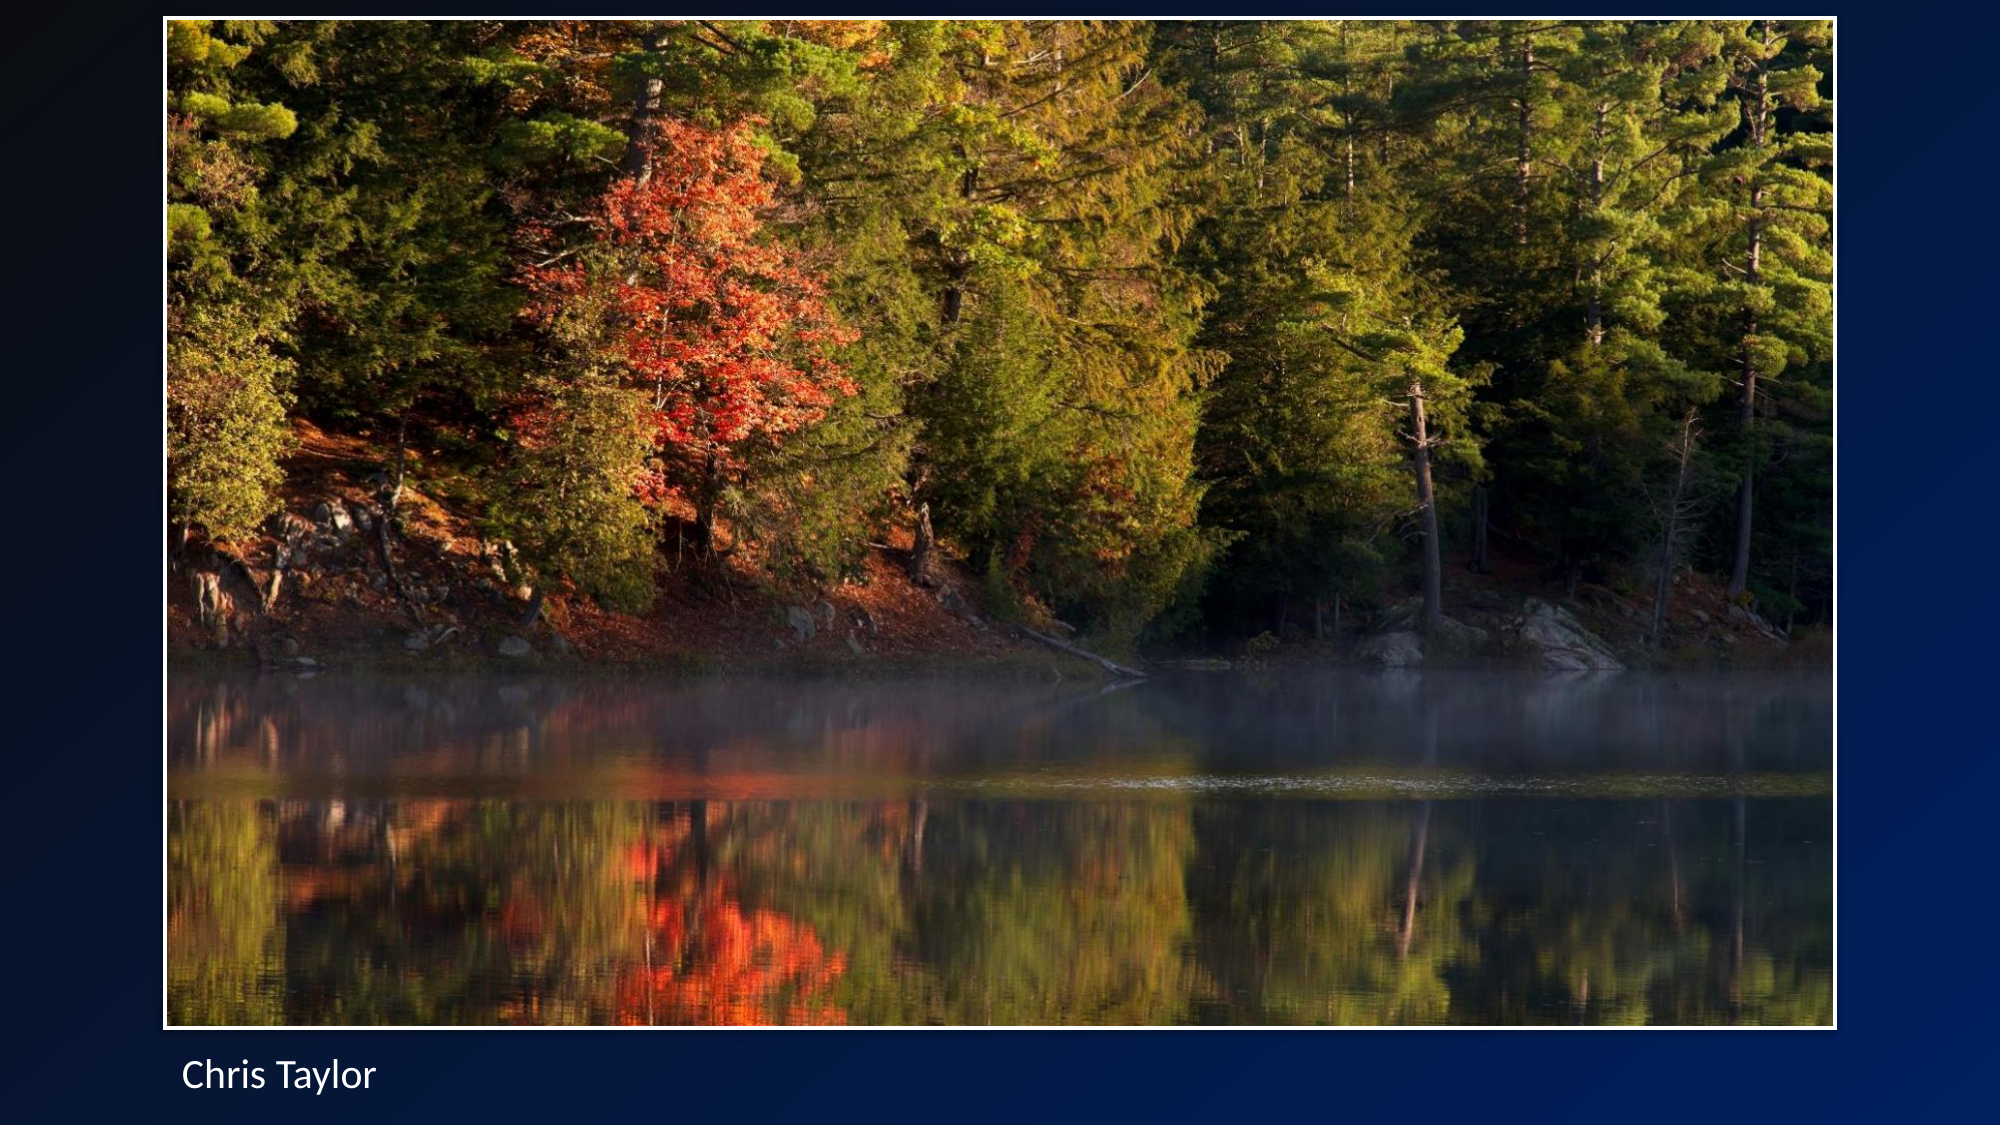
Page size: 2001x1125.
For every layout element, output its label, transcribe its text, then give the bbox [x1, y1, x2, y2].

picture [166, 19, 1833, 1027]
text_box Chris Taylor [167, 1039, 505, 1105]
